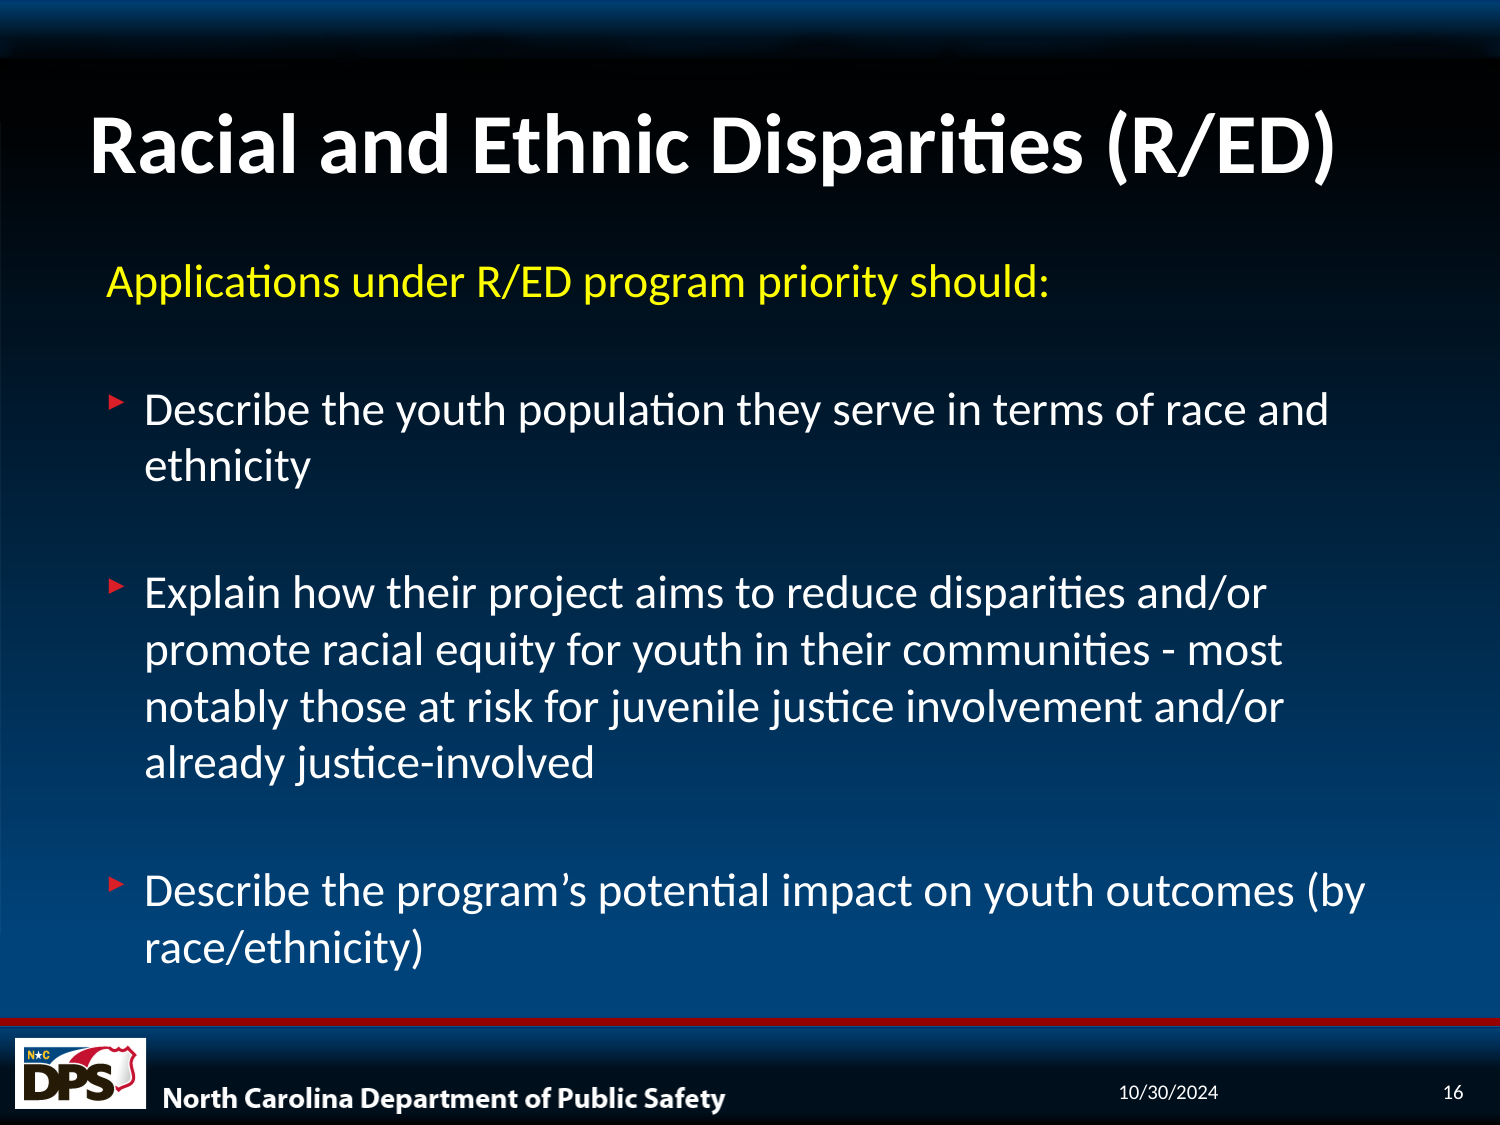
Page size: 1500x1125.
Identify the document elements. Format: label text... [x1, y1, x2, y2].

picture [0, 0, 1500, 1125]
title Racial and Ethnic Disparities (R/ED) [75, 45, 1425, 233]
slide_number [1103, 1051, 1418, 1112]
list Applications under R/ED program priority should: Describe the youth population they serve in terms of race and ethnicity Explain how their project aims to reduce disparities and/or promote racial equity for youth in their communities - most notably those at risk for juvenile justice involvement and/or already justice-involved Describe the program’s potential impact on youth outcomes (by race/ethnicity) [75, 243, 1425, 986]
slide_number 16 [1418, 1051, 1479, 1112]
